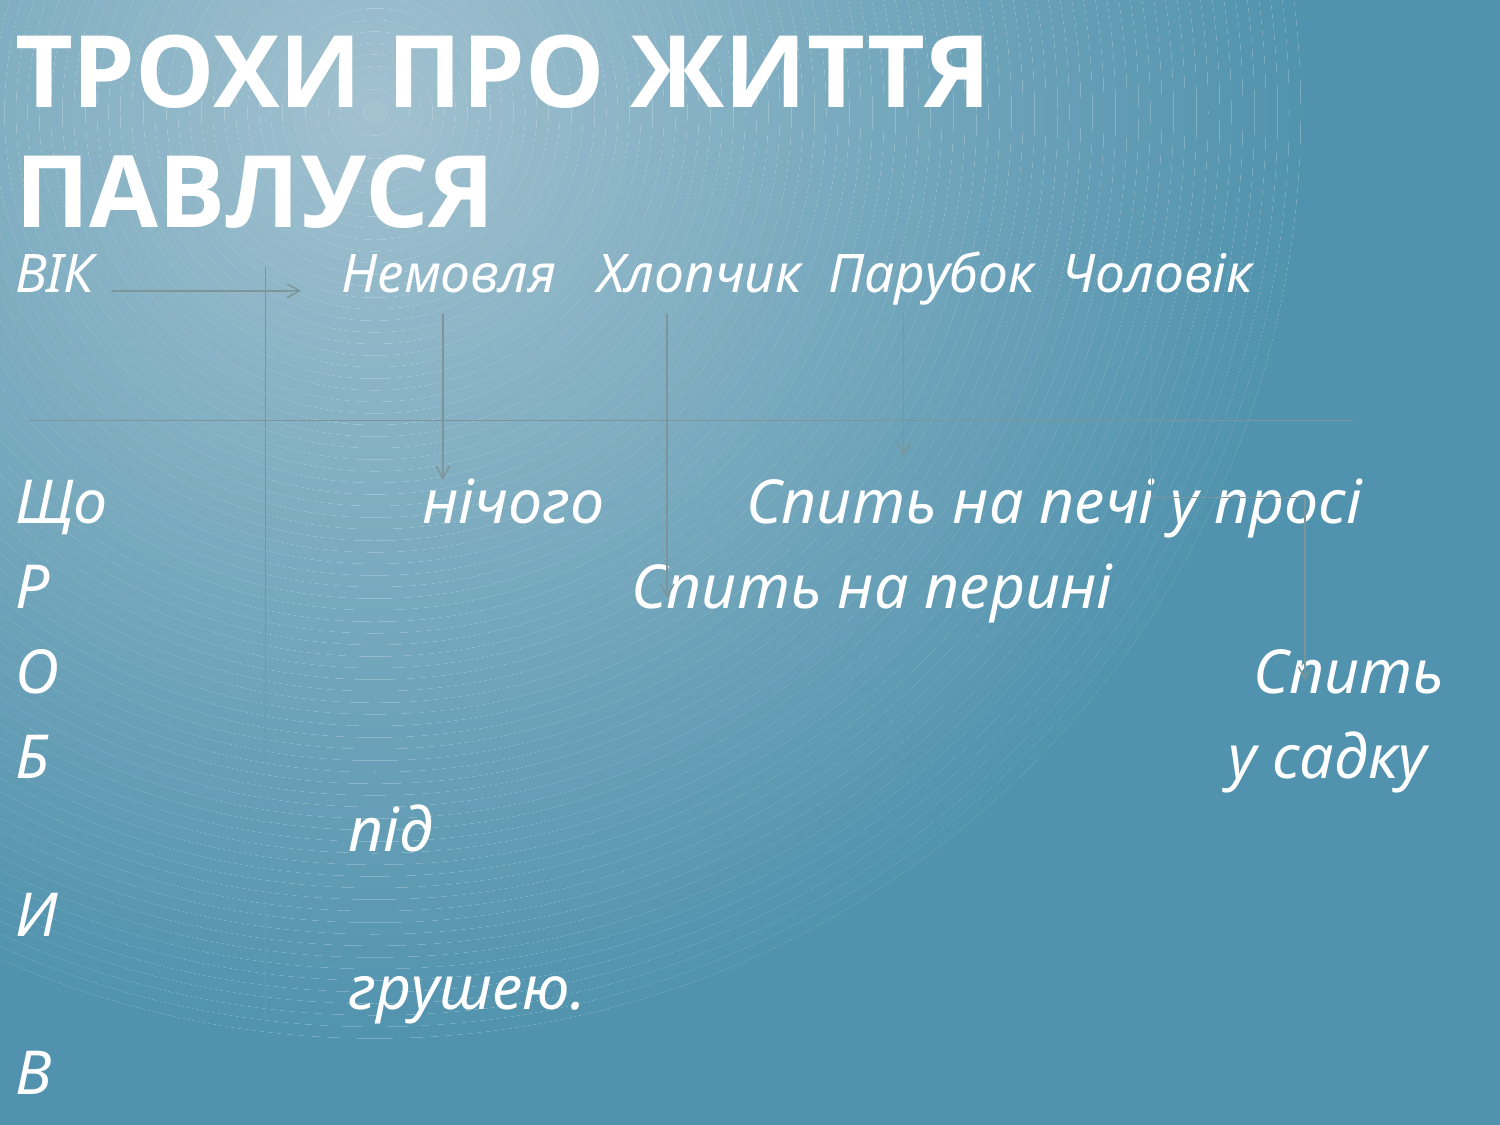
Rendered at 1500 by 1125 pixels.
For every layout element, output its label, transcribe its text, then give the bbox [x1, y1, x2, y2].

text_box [1045, 420, 1412, 575]
title Трохи про життя павлуся [0, 0, 1147, 231]
list ВІК Немовля Хлопчик Парубок Чоловік Що нічого Спить на печі у просі Р Спить на перині О Спить Б у садку під И грушею. В [0, 231, 1500, 1125]
